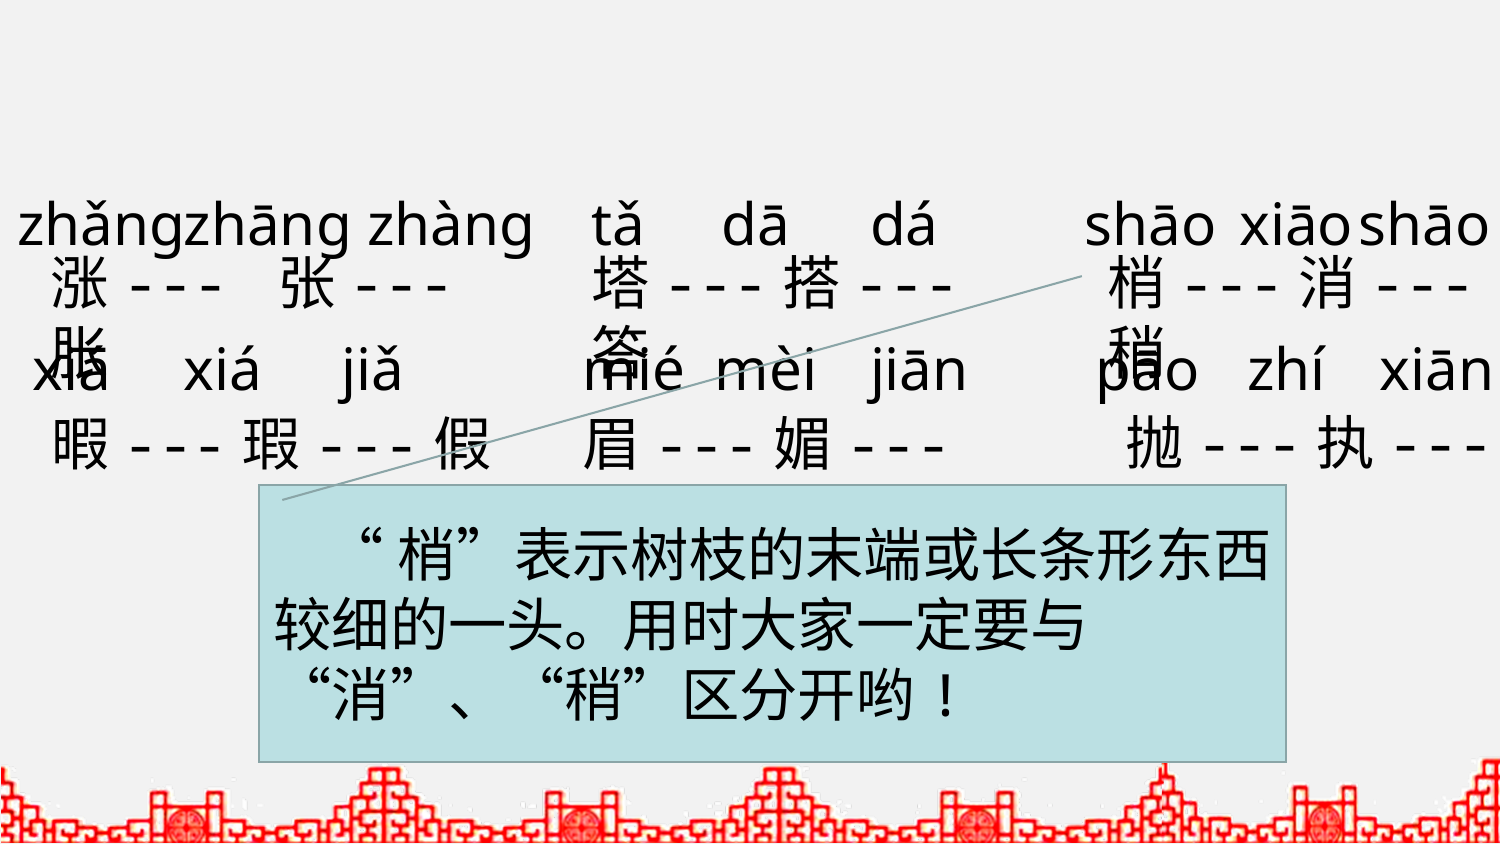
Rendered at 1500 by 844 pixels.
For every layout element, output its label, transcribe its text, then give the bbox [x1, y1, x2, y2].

text_box jiān [855, 324, 1036, 410]
text_box shāo [1344, 179, 1500, 264]
text_box dá [855, 179, 1064, 264]
text_box shāo [1070, 179, 1272, 264]
text_box zhàng [437, 179, 576, 264]
text_box pāo [1080, 324, 1232, 410]
text_box xiá [169, 324, 315, 410]
text_box jiǎ [326, 324, 452, 410]
text_box xiāo [1272, 179, 1344, 264]
text_box 眉---媚---肩 [567, 410, 1009, 484]
text_box zhí [1232, 324, 1365, 410]
text_box mèi [733, 341, 855, 410]
text_box “梢”表示树枝的末端或长条形东西较细的一头。用时大家一定要与“消”、“稍”区分开哟! [258, 275, 1287, 763]
text_box zhǎng [2, 179, 169, 264]
text_box mié [567, 324, 733, 410]
text_box dā [706, 179, 855, 264]
text_box 梢---消---稍 [1092, 264, 1500, 324]
text_box 暇---瑕---假 [36, 399, 552, 485]
text_box 塔---搭---答 [576, 238, 1019, 324]
text_box xiá [17, 324, 169, 410]
text_box zhāng [169, 179, 437, 264]
text_box 涨--- 张--- 胀 [36, 238, 535, 394]
text_box xiān [1365, 324, 1500, 410]
text_box 抛---执---掀 [1110, 410, 1500, 554]
text_box mèi [733, 324, 855, 372]
text_box tǎ [576, 179, 692, 264]
